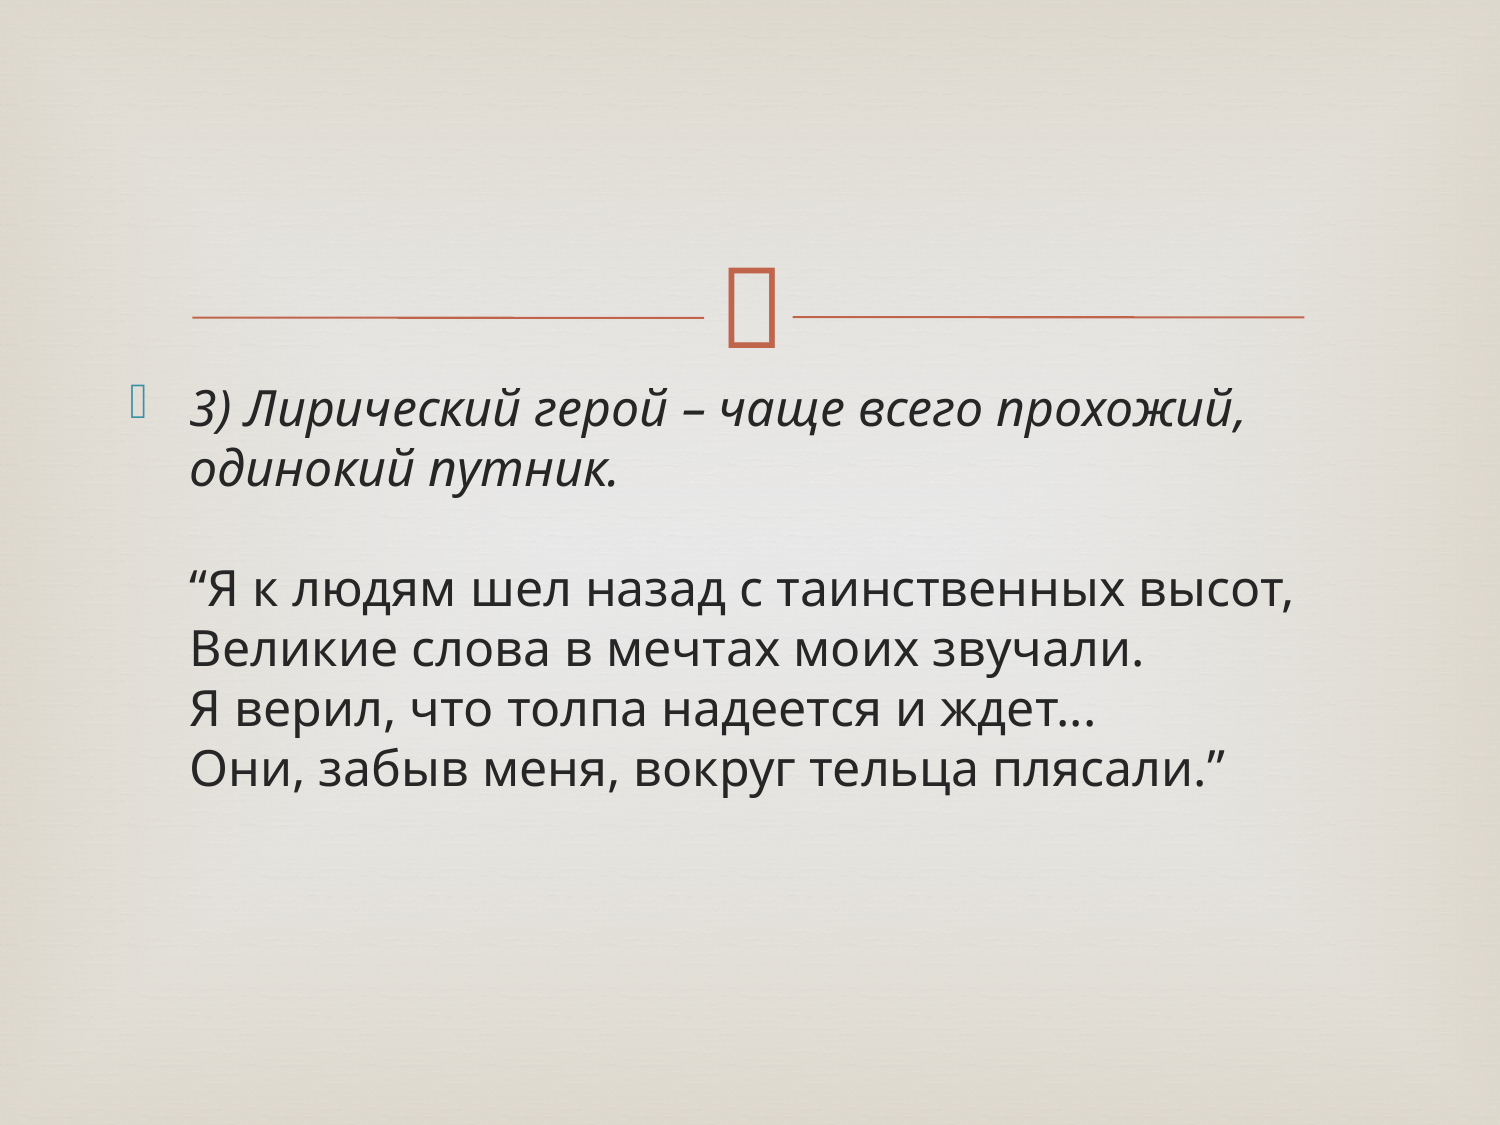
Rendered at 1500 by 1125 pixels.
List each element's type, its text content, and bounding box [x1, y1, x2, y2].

list 3) Лирический герой – чаще всего прохожий, одинокий путник. “Я к людям шел назад с таинственных высот, Великие слова в мечтах моих звучали. Я верил, что толпа надеется и ждет... Они, забыв меня, вокруг тельца плясали.” [114, 368, 1386, 1005]
